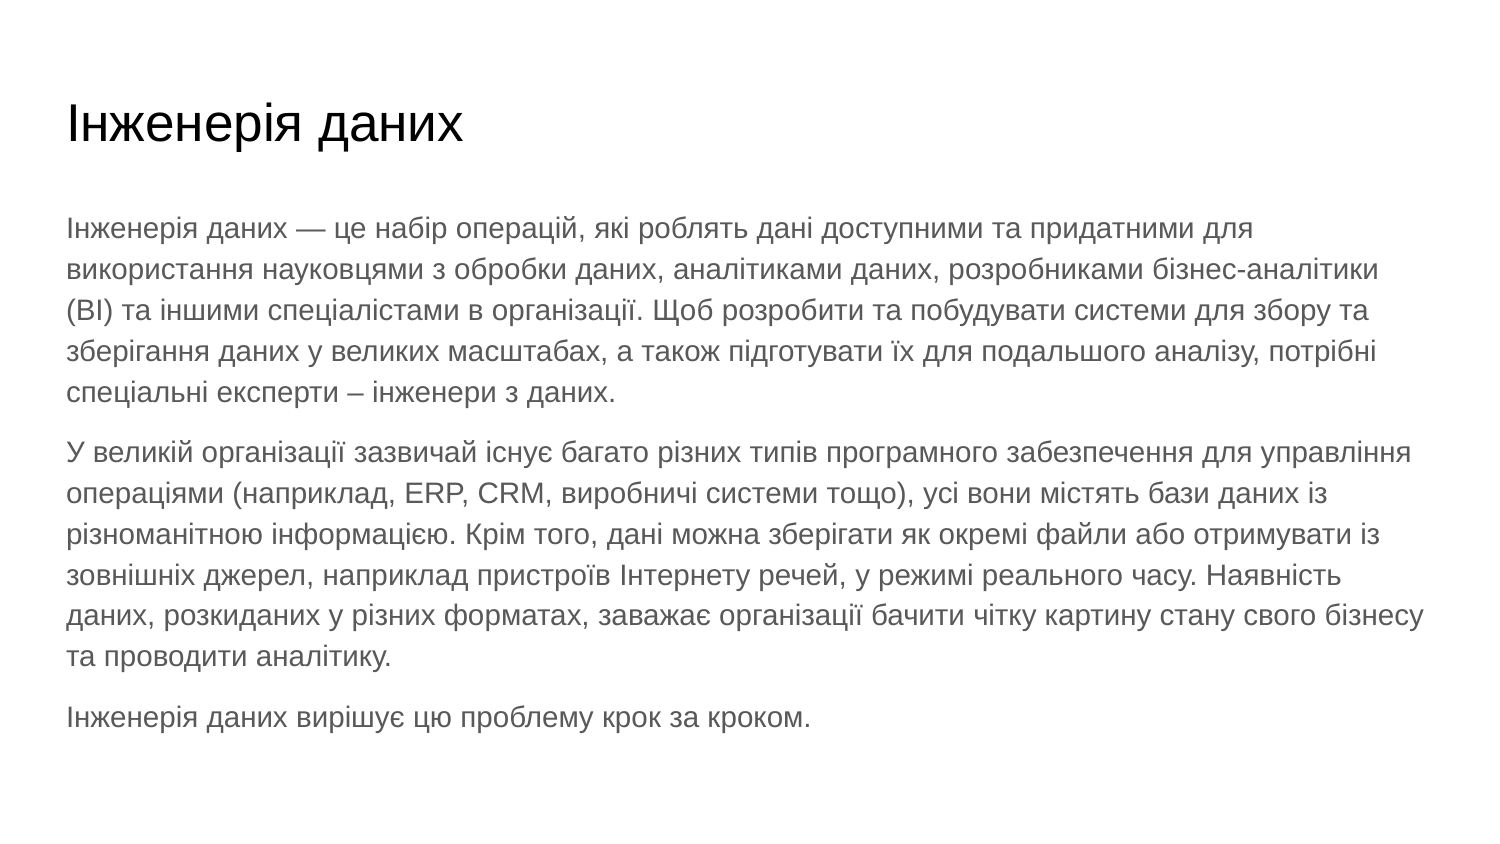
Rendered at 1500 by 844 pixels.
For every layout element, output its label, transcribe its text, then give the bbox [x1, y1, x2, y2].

list Інженерія даних — це набір операцій, які роблять дані доступними та придатними для використання науковцями з обробки даних, аналітиками даних, розробниками бізнес-аналітики (BI) та іншими спеціалістами в організації. Щоб розробити та побудувати системи для збору та зберігання даних у великих масштабах, а також підготувати їх для подальшого аналізу, потрібні спеціальні експерти – інженери з даних. У великій організації зазвичай існує багато різних типів програмного забезпечення для управління операціями (наприклад, ERP, CRM, виробничі системи тощо), усі вони містять бази даних із різноманітною інформацією. Крім того, дані можна зберігати як окремі файли або отримувати із зовнішніх джерел, наприклад пристроїв Інтернету речей, у режимі реального часу. Наявність даних, розкиданих у різних форматах, заважає організації бачити чітку картину стану свого бізнесу та проводити аналітику. Інженерія даних вирішує цю проблему крок за кроком. [51, 189, 1449, 750]
title Інженерія даних [51, 72, 1449, 167]
